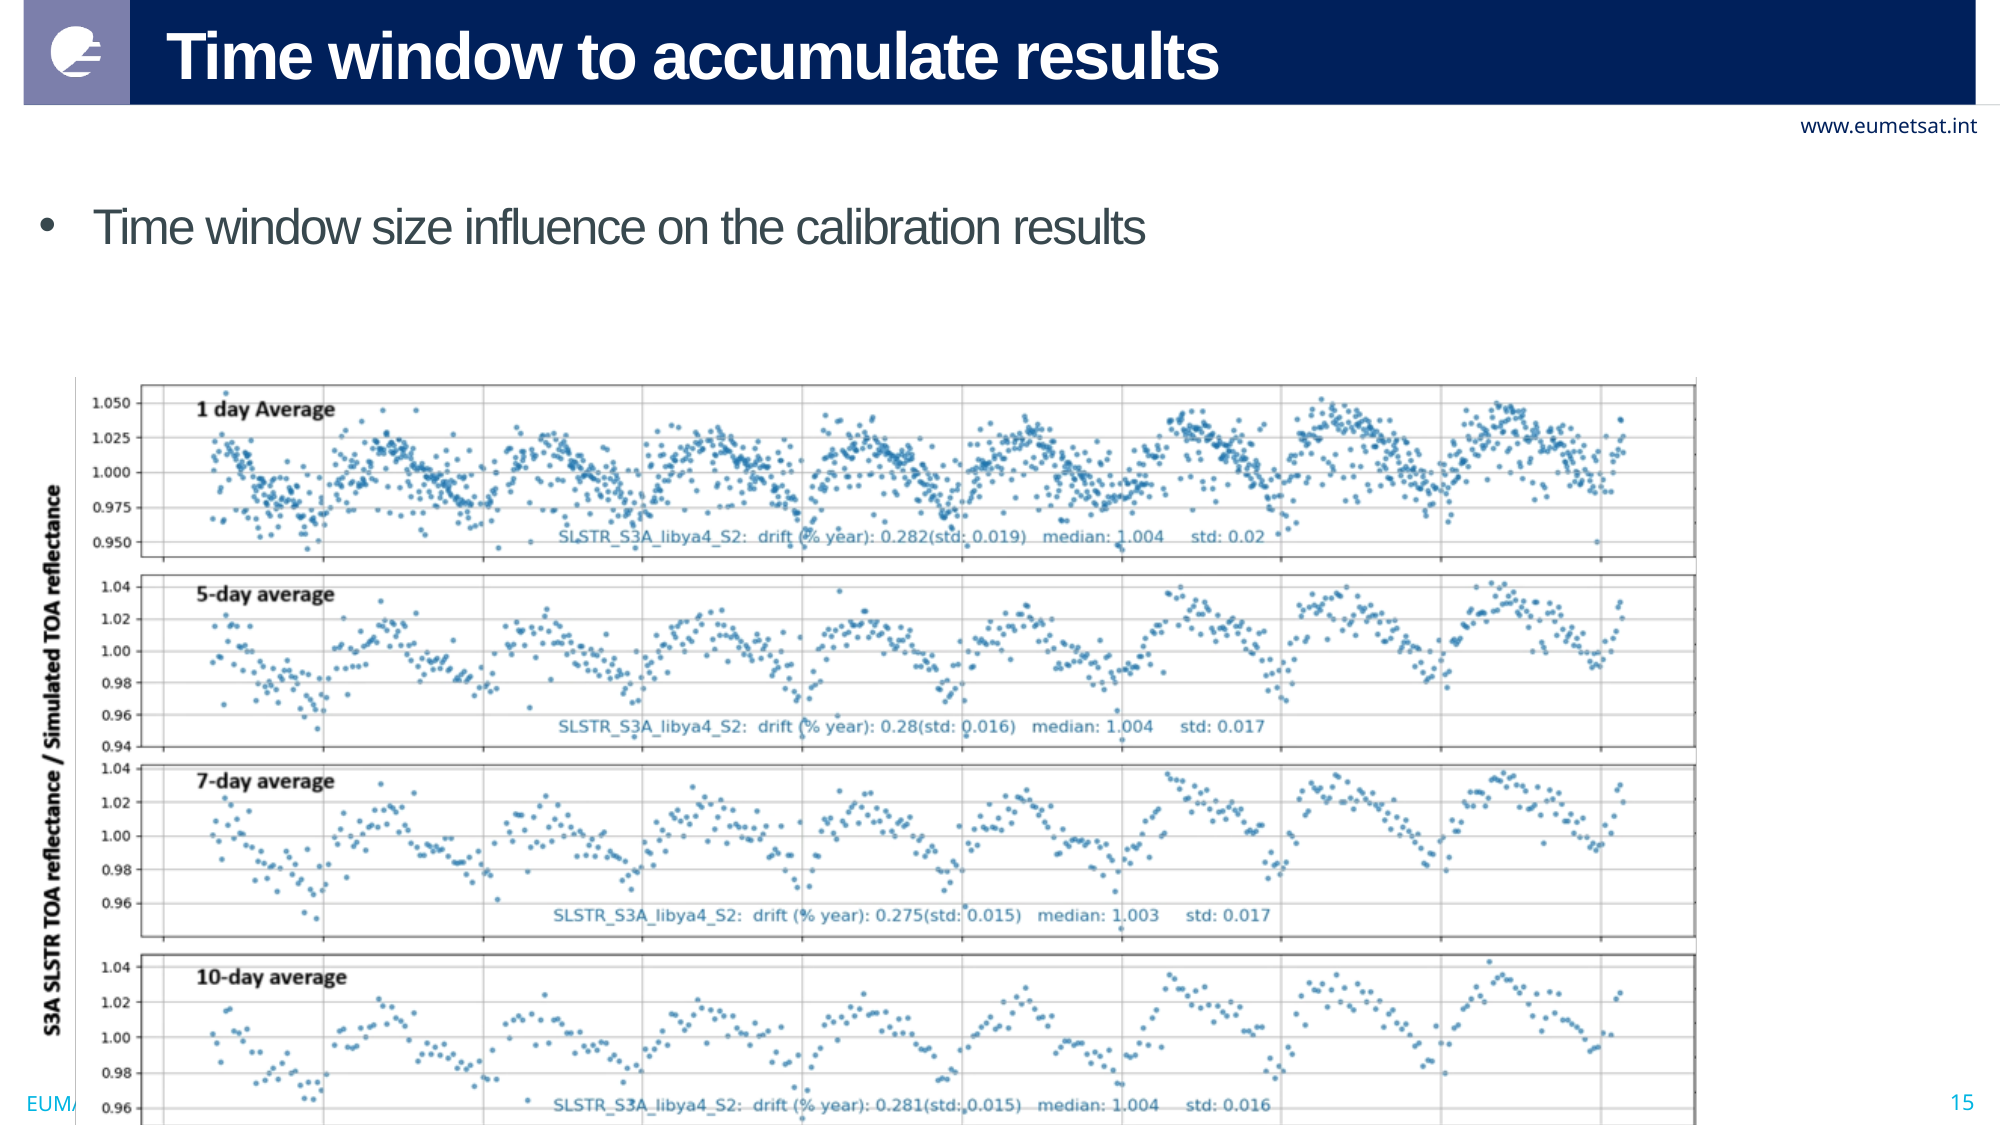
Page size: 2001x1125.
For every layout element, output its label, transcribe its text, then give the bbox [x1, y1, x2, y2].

picture [23, 376, 1710, 1125]
list Time window size influence on the calibration results [23, 186, 1932, 1051]
picture [34, 13, 114, 93]
title Time window to accumulate results [129, 0, 2000, 106]
